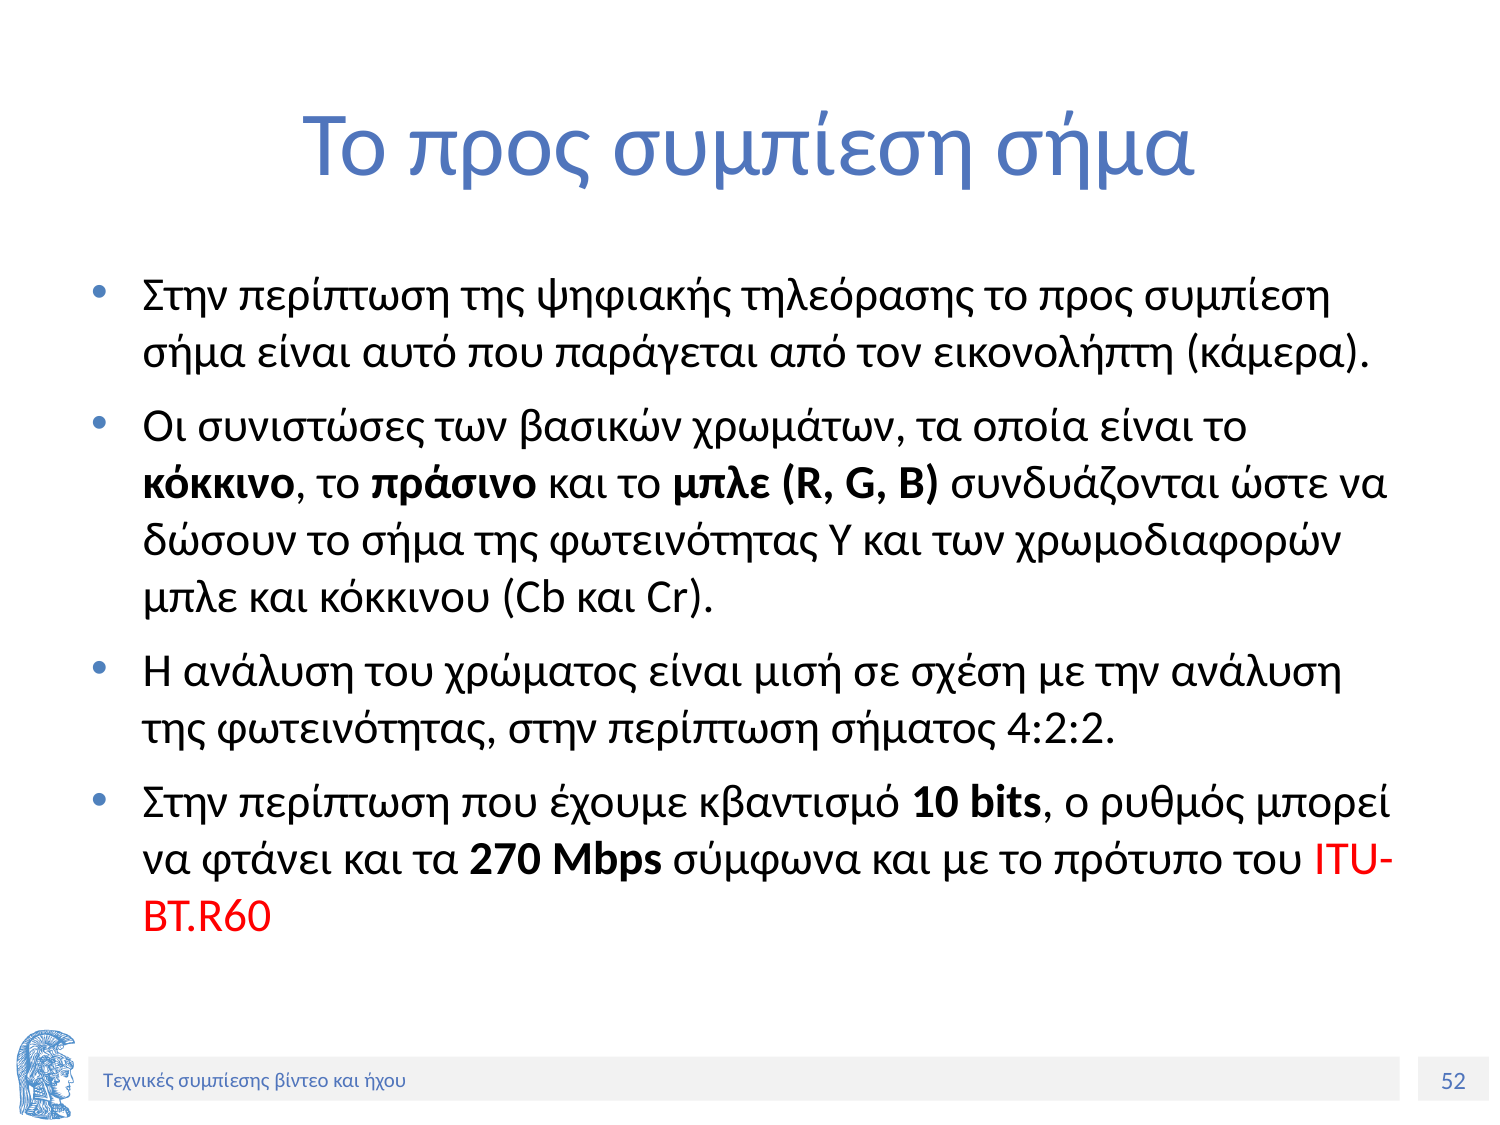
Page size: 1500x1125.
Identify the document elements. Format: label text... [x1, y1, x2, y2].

list Στην περίπτωση της ψηφιακής τηλεόρασης το προς συμπίεση σήμα είναι αυτό που παράγεται από τον εικονολήπτη (κάμερα). Οι συνιστώσες των βασικών χρωμάτων, τα οποία είναι το κόκκινο, το πράσινο και το μπλε (R, G, B) συνδυάζονται ώστε να δώσουν το σήμα της φωτεινότητας Y και των χρωμοδιαφορών μπλε και κόκκινου (Cb και Cr). Η ανάλυση του χρώματος είναι μισή σε σχέση με την ανάλυση της φωτεινότητας, στην περίπτωση σήματος 4:2:2. Στην περίπτωση που έχουμε κβαντισμό 10 bits, ο ρυθμός μπορεί να φτάνει και τα 270 Mbps σύμφωνα και με το πρότυπο του ITU-BT.R60 [76, 255, 1427, 998]
picture [9, 1026, 81, 1120]
title Το προς συμπίεση σήμα [75, 45, 1425, 233]
